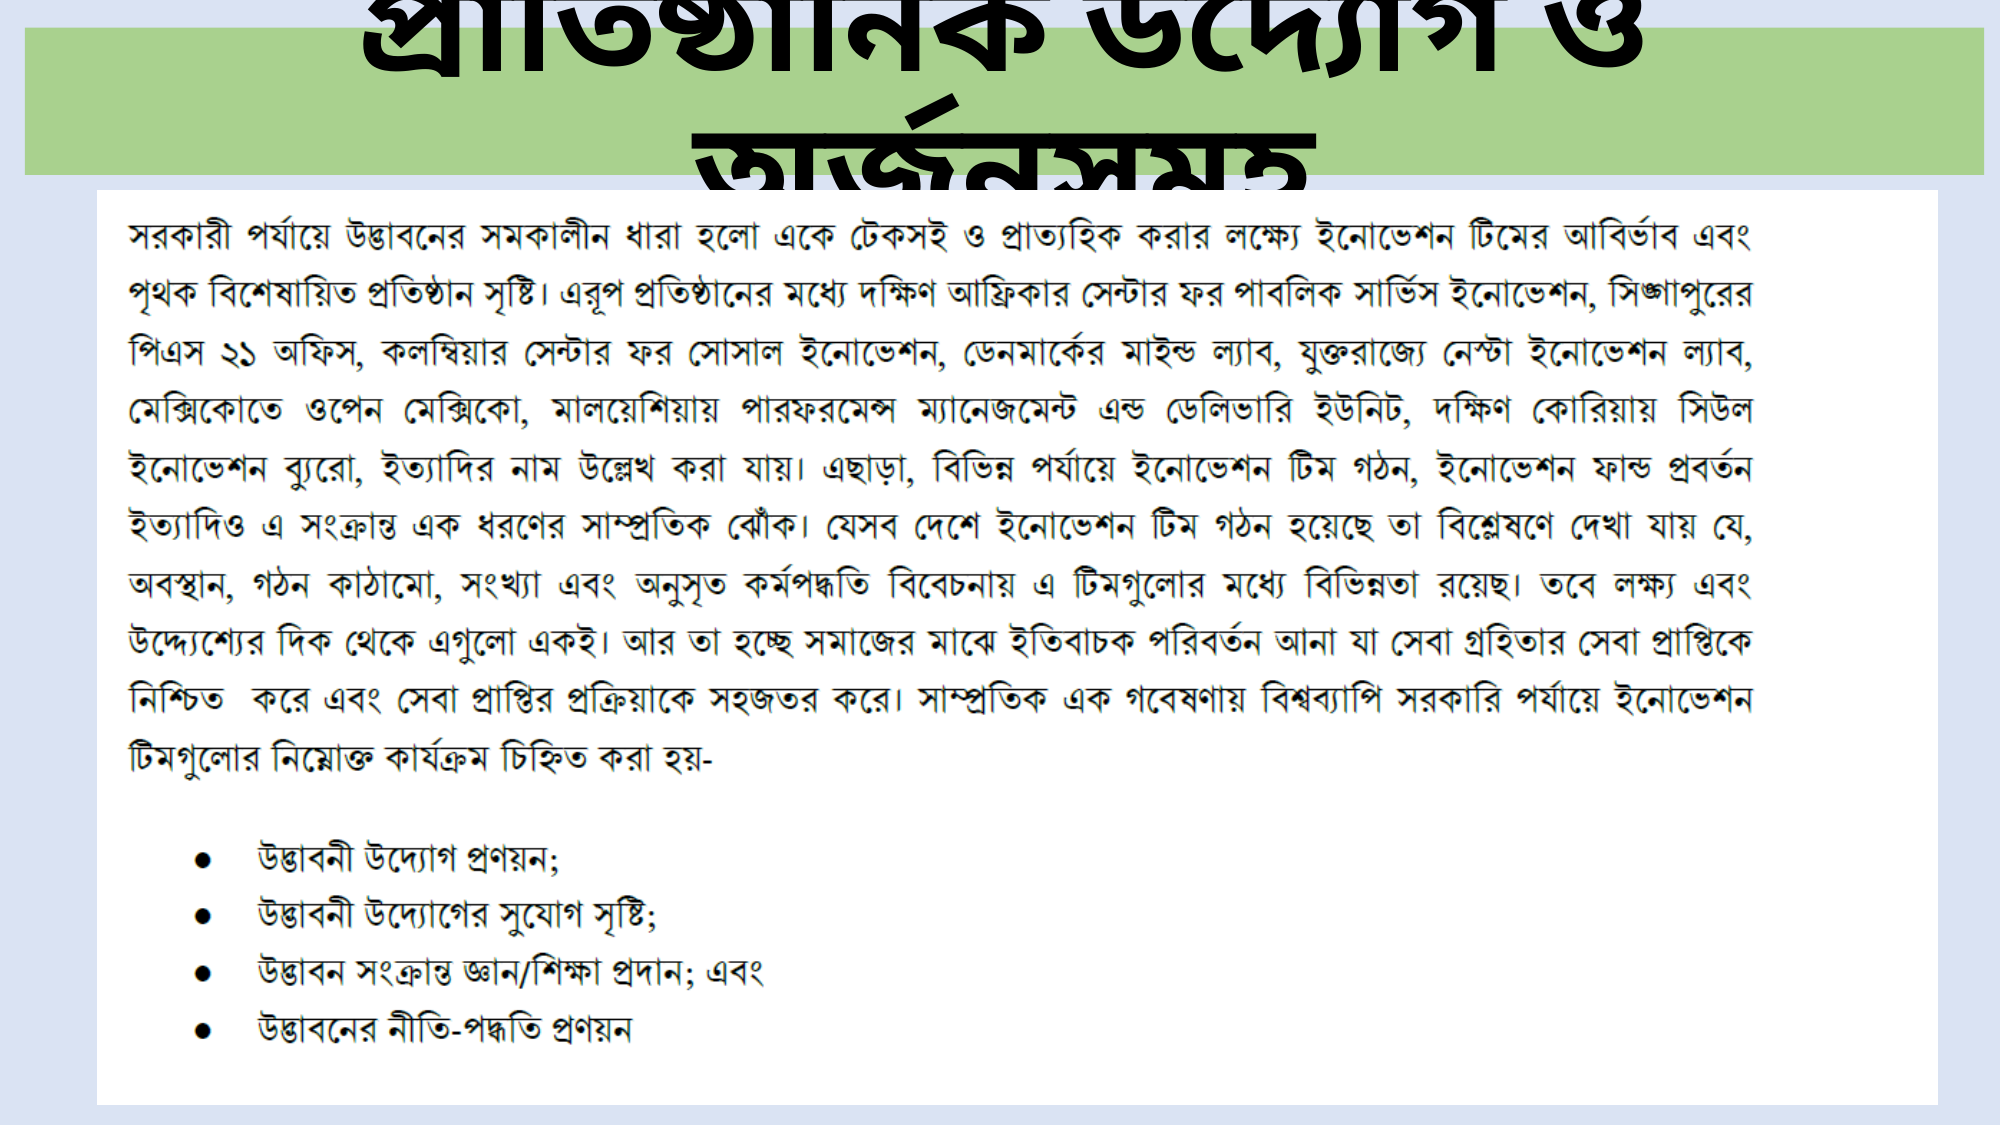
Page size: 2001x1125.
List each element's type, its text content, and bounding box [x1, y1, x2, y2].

picture [97, 190, 1938, 1105]
title প্রাতিষ্ঠানিক উদ্যোগ ও অর্জনসমূহ [24, 27, 1985, 175]
